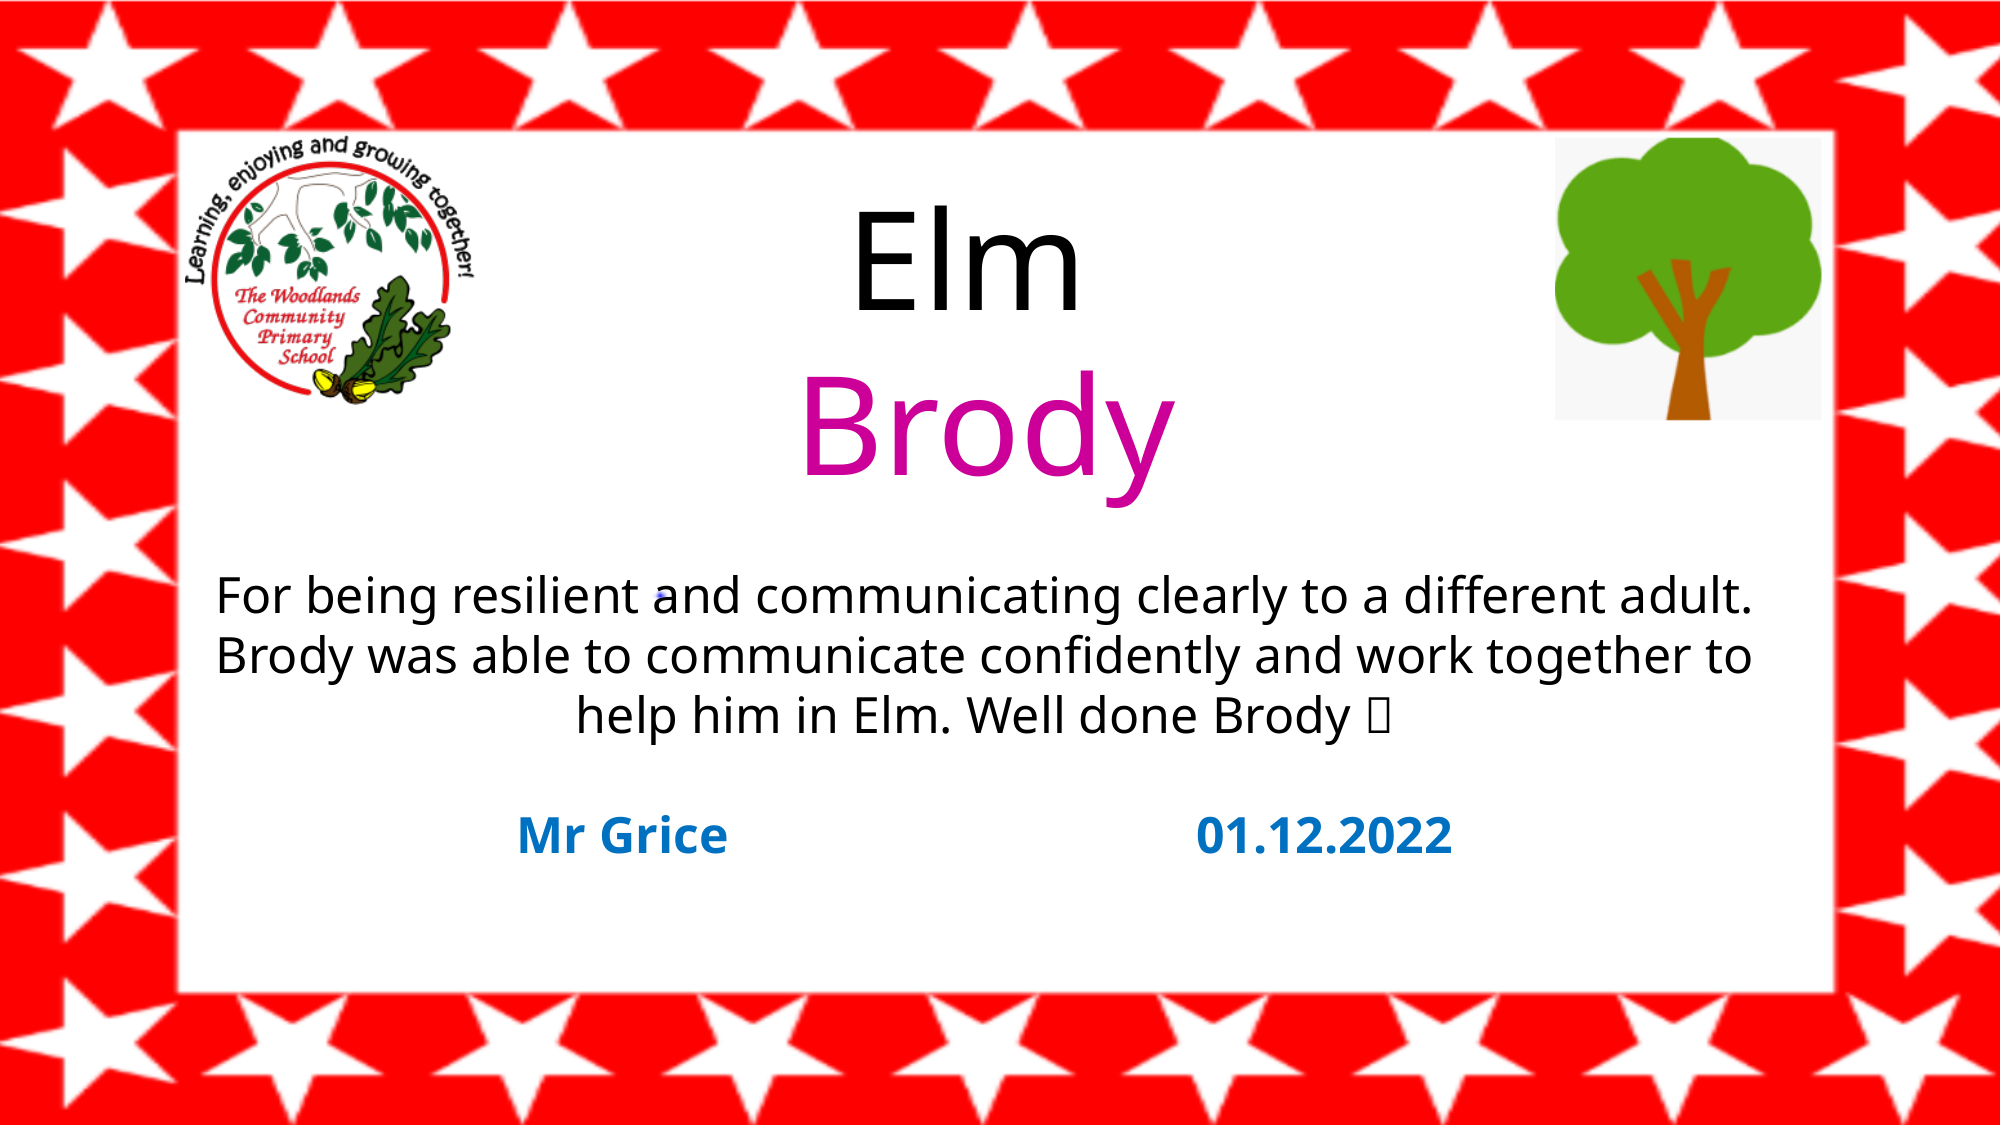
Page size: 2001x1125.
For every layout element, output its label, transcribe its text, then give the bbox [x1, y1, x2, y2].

text_box Elm Brody For being resilient and communicating clearly to a different adult. Brody was able to communicate confidently and work together to help him in Elm. Well done Brody  Mr Grice 01.12.2022 [1563, 422, 1785, 931]
picture [0, 0, 2000, 1125]
text_box Elm Brody For being resilient and communicating clearly to a different adult. Brody was able to communicate confidently and work together to help him in Elm. Well done Brody  Mr Grice 01.12.2022 [185, 405, 437, 931]
